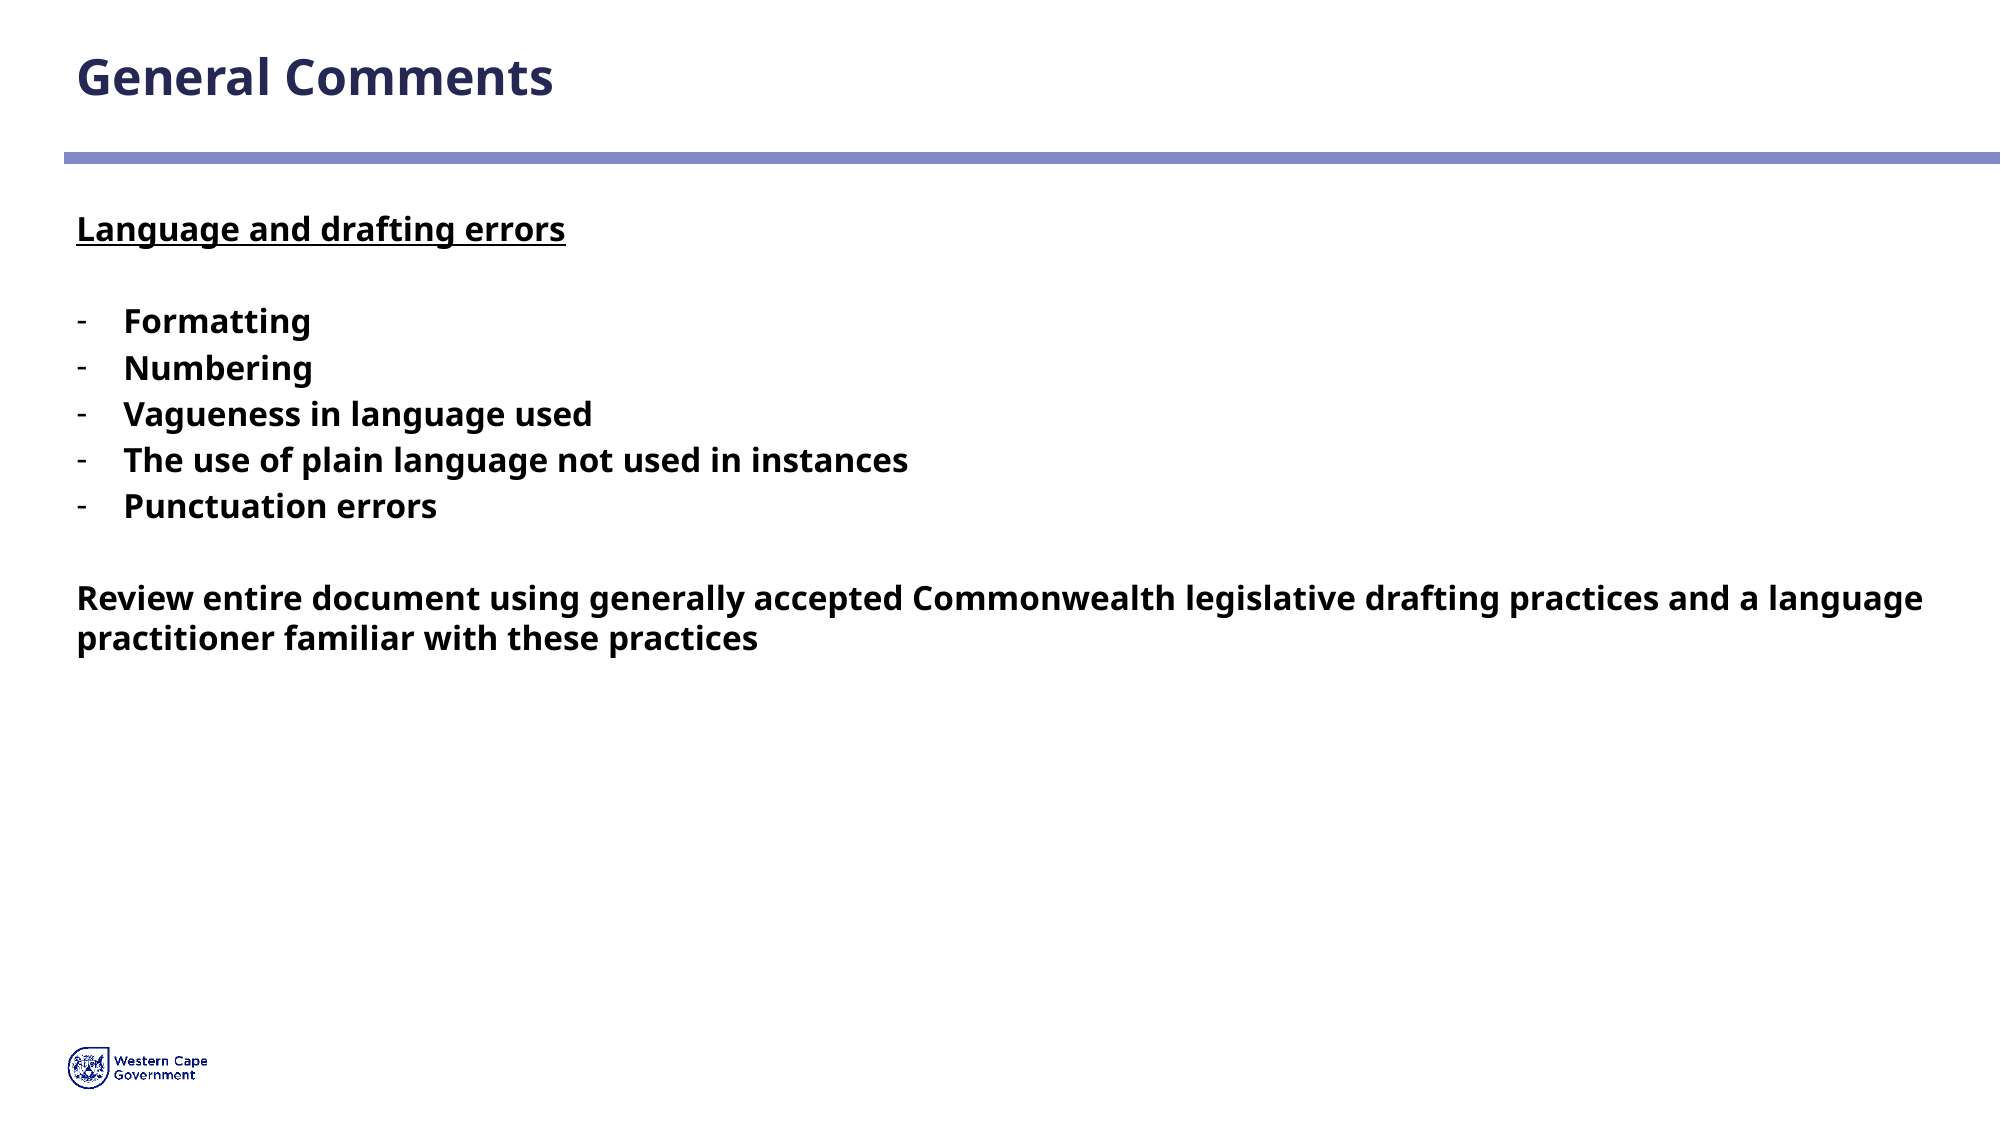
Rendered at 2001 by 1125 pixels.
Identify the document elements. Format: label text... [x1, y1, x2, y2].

picture [53, 1032, 237, 1103]
picture [64, 152, 2000, 164]
title General Comments [64, 29, 1945, 122]
list Language and drafting errors Formatting Numbering Vagueness in language used The use of plain language not used in instances Punctuation errors Review entire document using generally accepted Commonwealth legislative drafting practices and a language practitioner familiar with these practices [64, 196, 1945, 1000]
